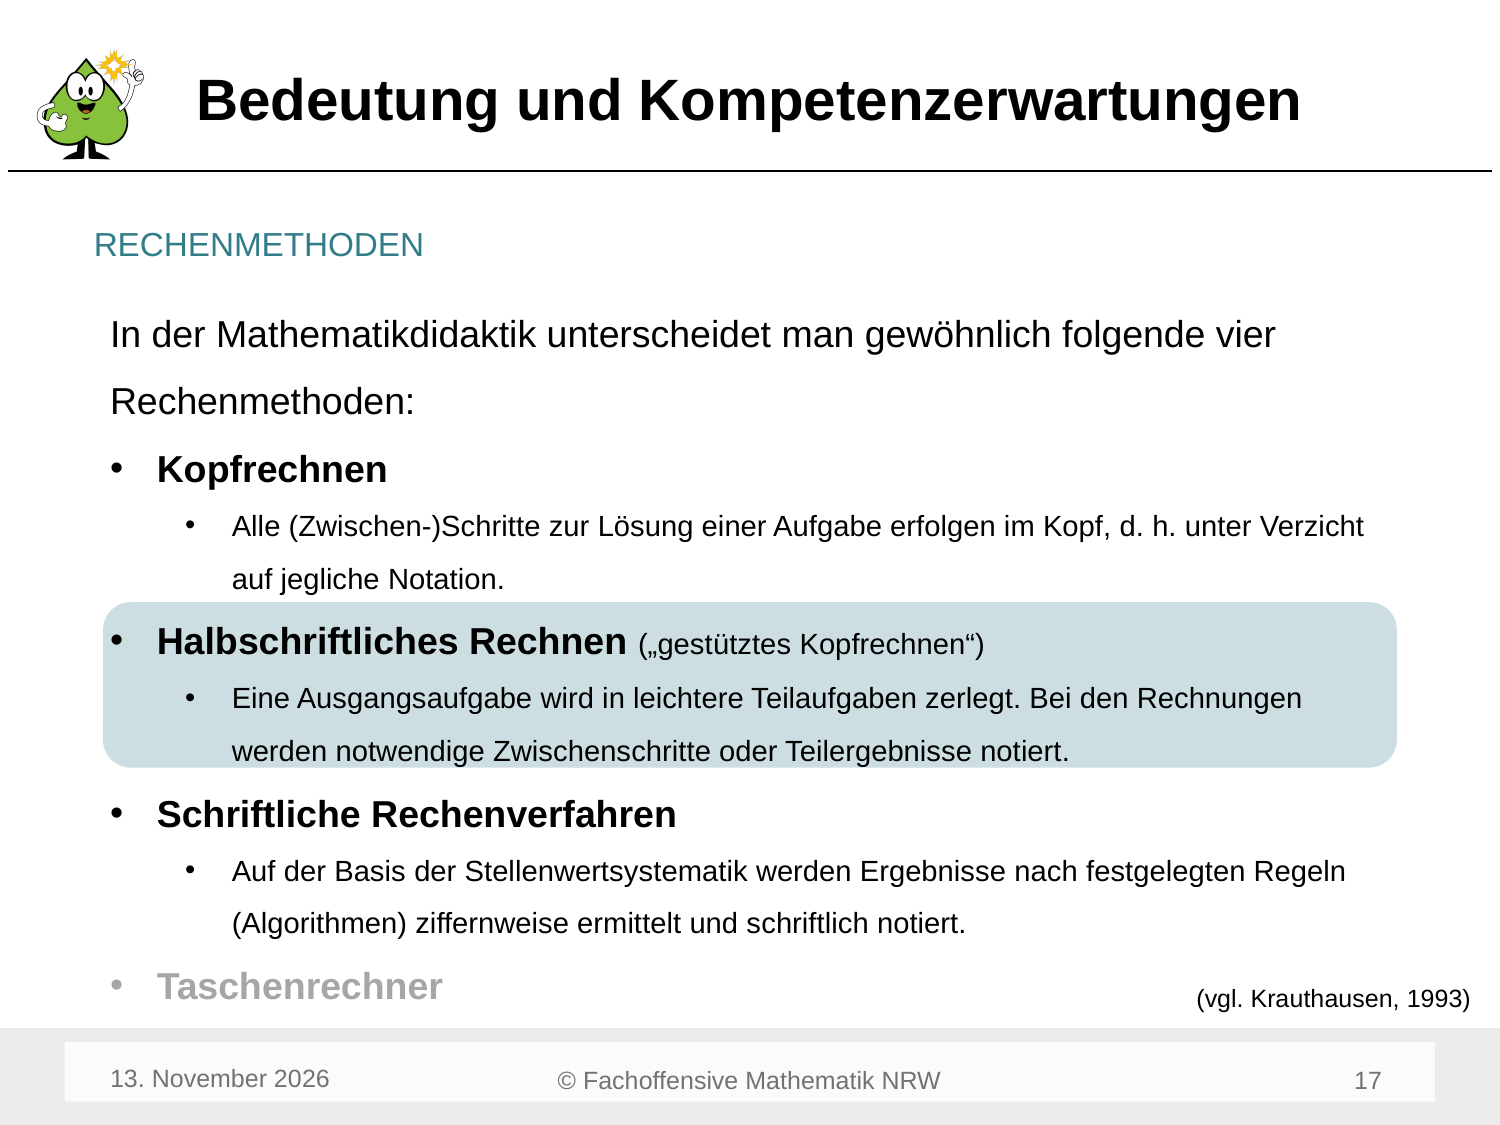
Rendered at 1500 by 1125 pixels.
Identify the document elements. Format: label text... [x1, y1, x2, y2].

list RECHENMETHODEN [78, 195, 1423, 269]
slide_number 17 [1059, 1042, 1397, 1102]
list In der Mathematikdidaktik unterscheidet man gewöhnlich folgende vier Rechenmethoden: Kopfrechnen Alle (Zwischen-)Schritte zur Lösung einer Aufgabe erfolgen im Kopf, d. h. unter Verzicht auf jegliche Notation. Halbschriftliches Rechnen („gestütztes Kopfrechnen“) Eine Ausgangsaufgabe wird in leichtere Teilaufgaben zerlegt. Bei den Rechnungen werden notwendige Zwischenschritte oder Teilergebnisse notiert. Schriftliche Rechenverfahren Auf der Basis der Stellenwertsystematik werden Ergebnisse nach festgelegten Regeln (Algorithmen) ziffernweise ermittelt und schriftlich notiert. Taschenrechner [95, 280, 1405, 975]
text_box (vgl. Krauthausen, 1993) [1181, 975, 1487, 1020]
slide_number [95, 1039, 433, 1105]
picture [19, 42, 161, 163]
title Bedeutung und Kompetenzerwartungen [179, 62, 1330, 162]
